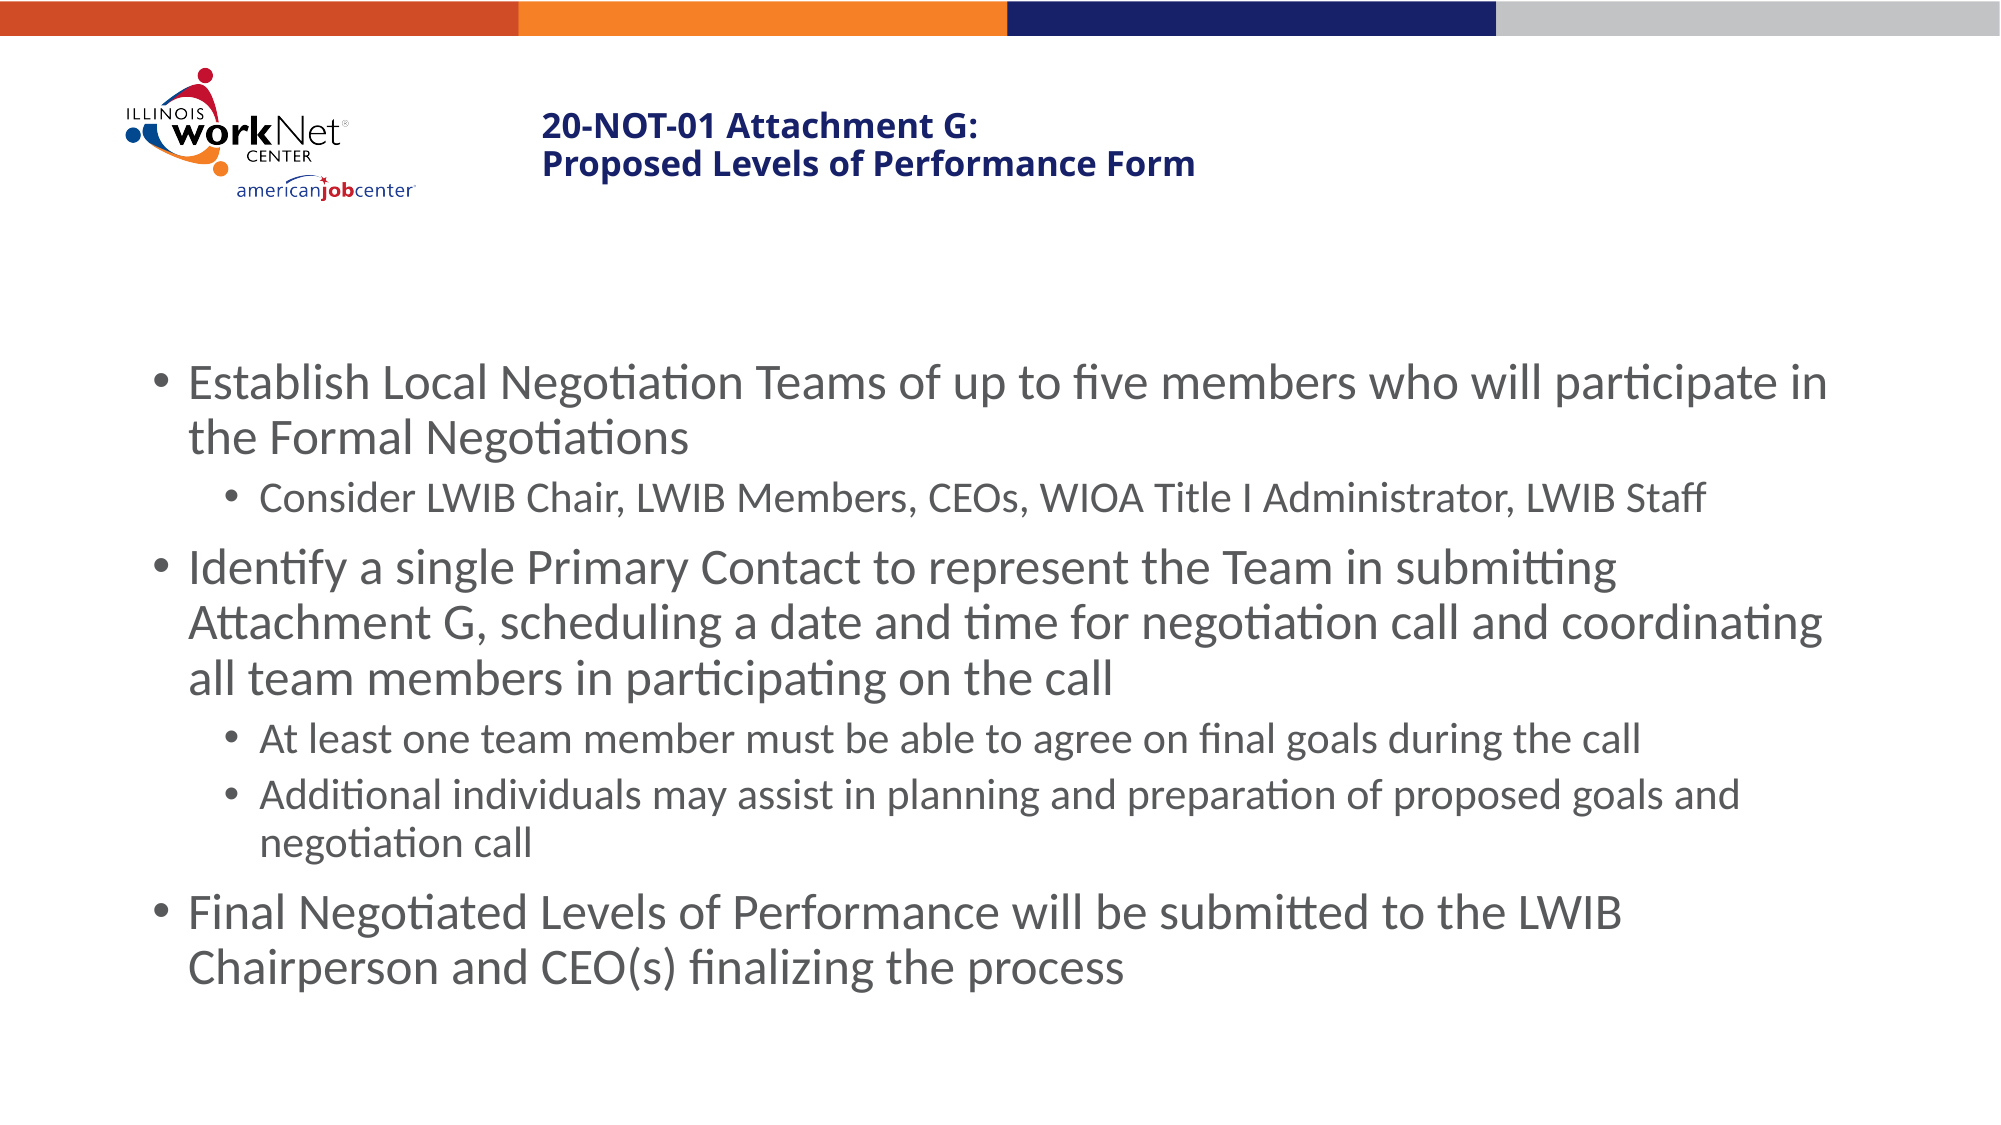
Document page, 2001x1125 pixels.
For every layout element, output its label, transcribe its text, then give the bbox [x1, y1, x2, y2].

list Establish Local Negotiation Teams of up to five members who will participate in the Formal Negotiations Consider LWIB Chair, LWIB Members, CEOs, WIOA Title I Administrator, LWIB Staff Identify a single Primary Contact to represent the Team in submitting Attachment G, scheduling a date and time for negotiation call and coordinating all team members in participating on the call At least one team member must be able to agree on final goals during the call Additional individuals may assist in planning and preparation of proposed goals and negotiation call Final Negotiated Levels of Performance will be submitted to the LWIB Chairperson and CEO(s) finalizing the process [137, 347, 1863, 1014]
picture [0, 0, 2000, 1125]
title 20-NOT-01 Attachment G: Proposed Levels of Performance Form [526, 100, 1863, 193]
